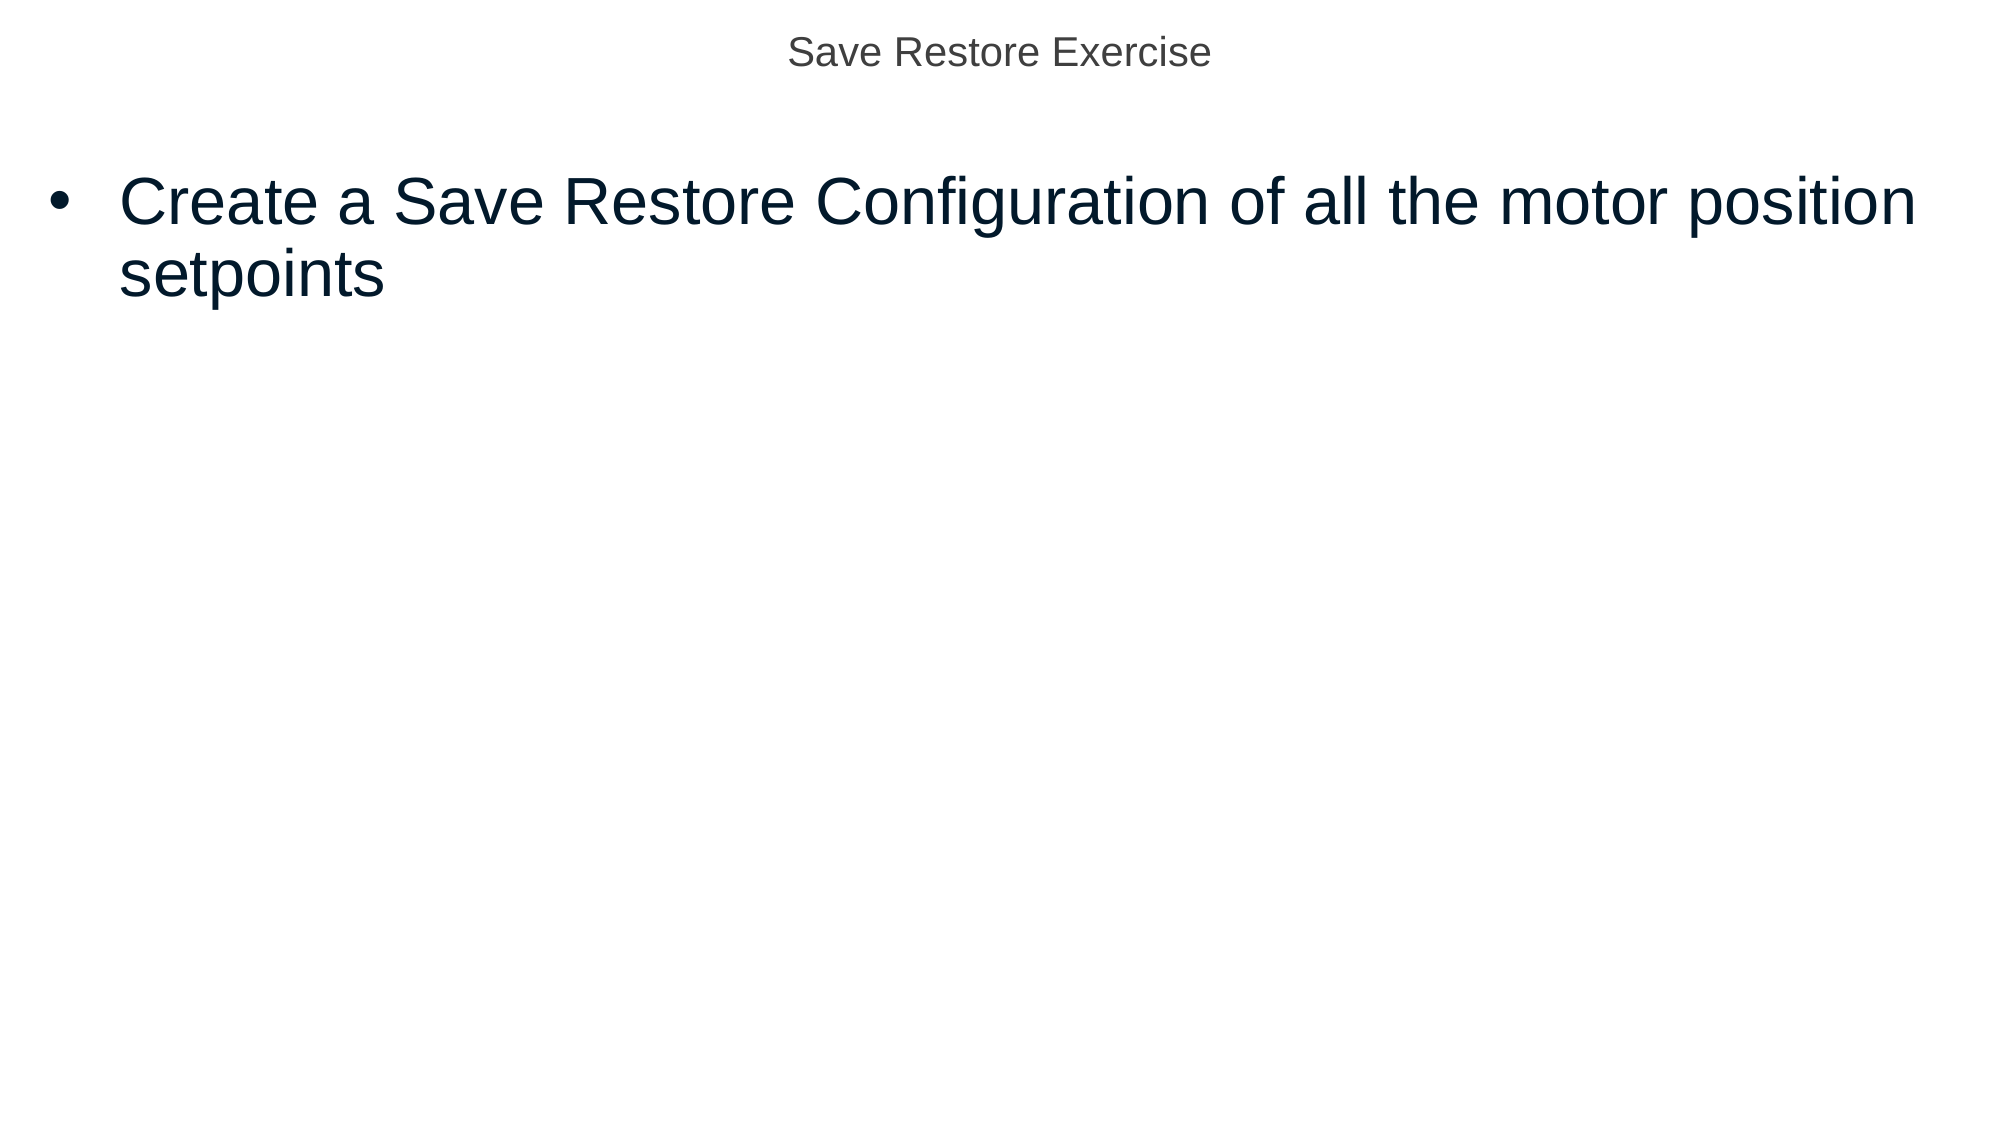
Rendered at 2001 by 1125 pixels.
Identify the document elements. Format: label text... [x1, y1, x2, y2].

list Create a Save Restore Configuration of all the motor position setpoints [29, 159, 1971, 1095]
title Save Restore Exercise [29, 0, 1971, 83]
